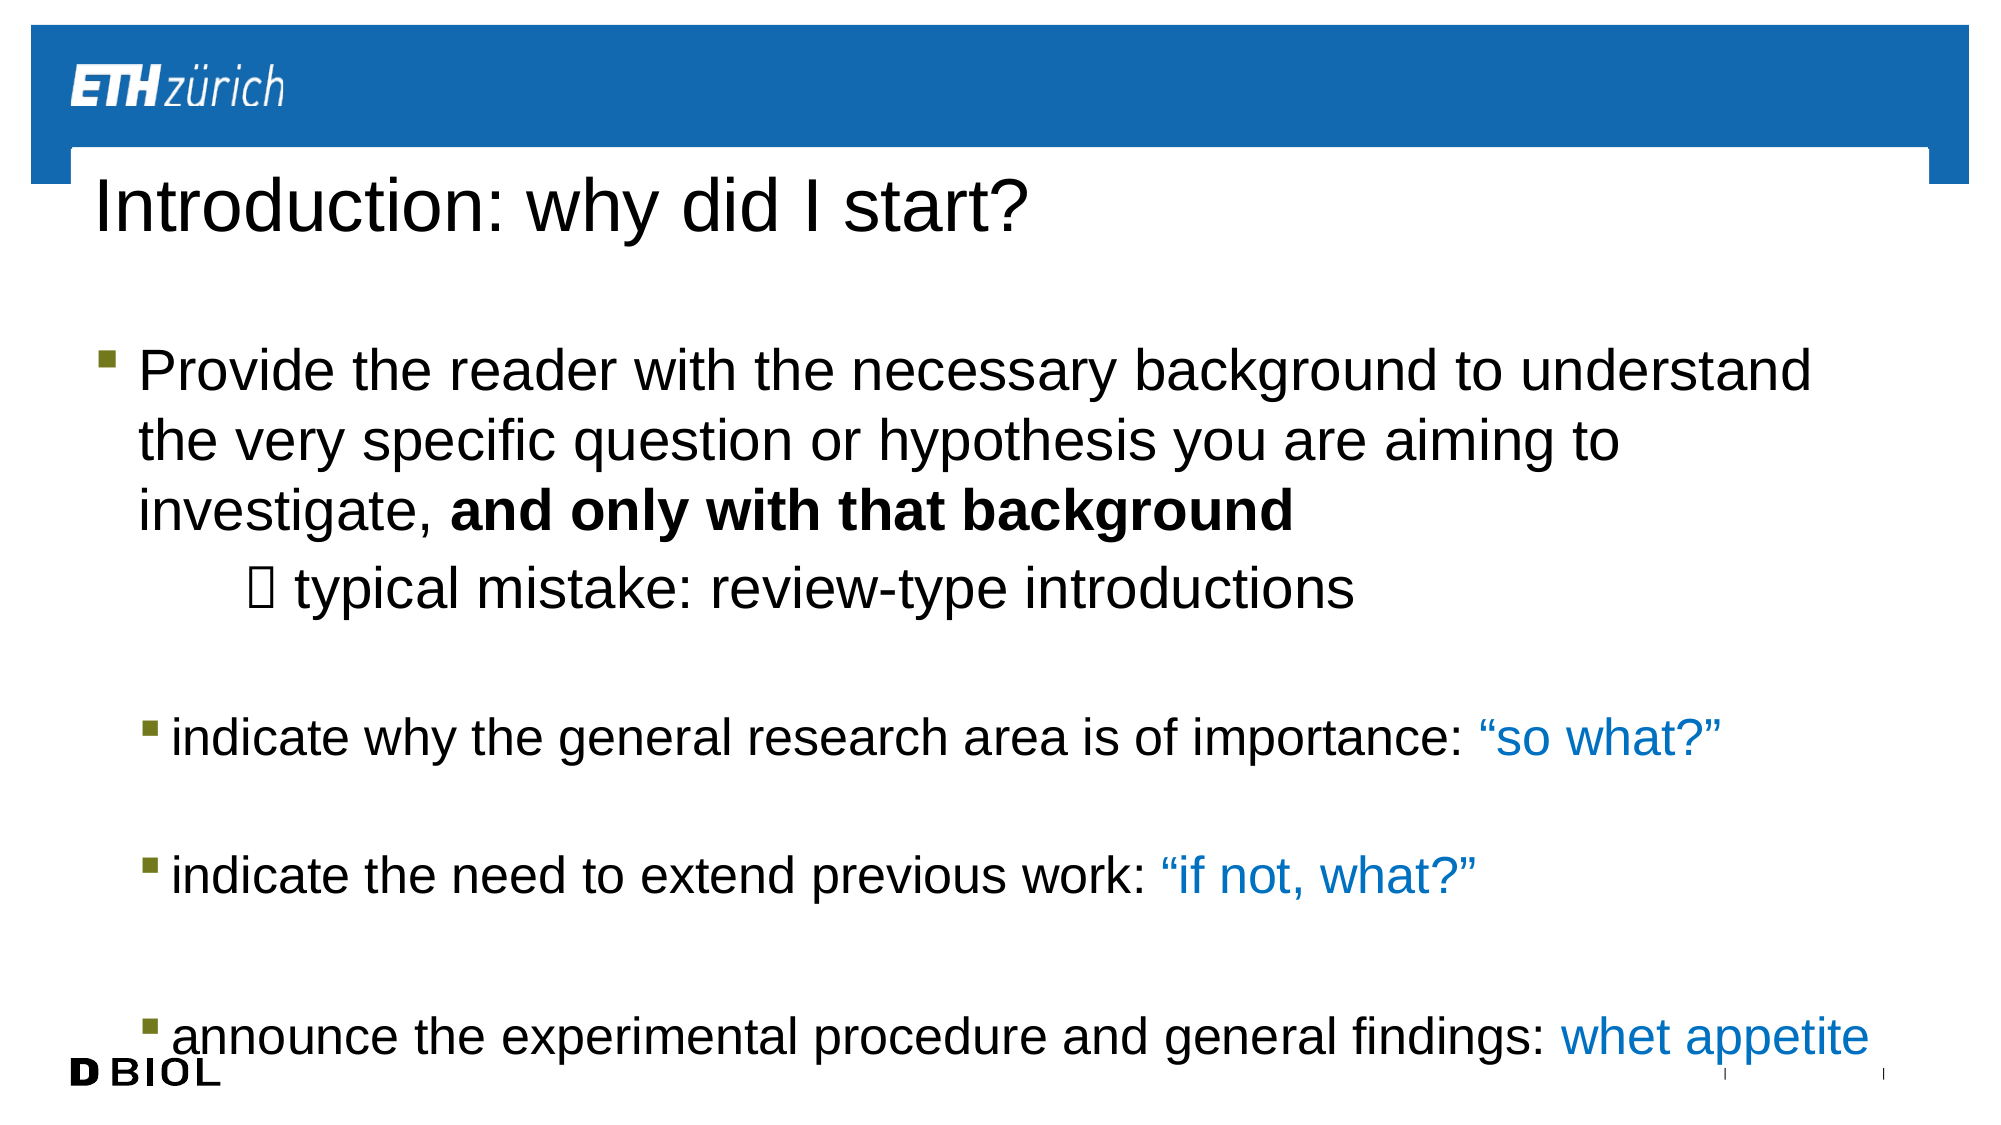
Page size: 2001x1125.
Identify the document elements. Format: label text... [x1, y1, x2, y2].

title Introduction: why did I start? [70, 148, 1930, 254]
list Provide the reader with the necessary background to understand the very specific question or hypothesis you are aiming to investigate, and only with that background  typical mistake: review-type introductions indicate why the general research area is of importance: “so what?” indicate the need to extend previous work: “if not, what?” announce the experimental procedure and general findings: whet appetite [70, 332, 1930, 1023]
